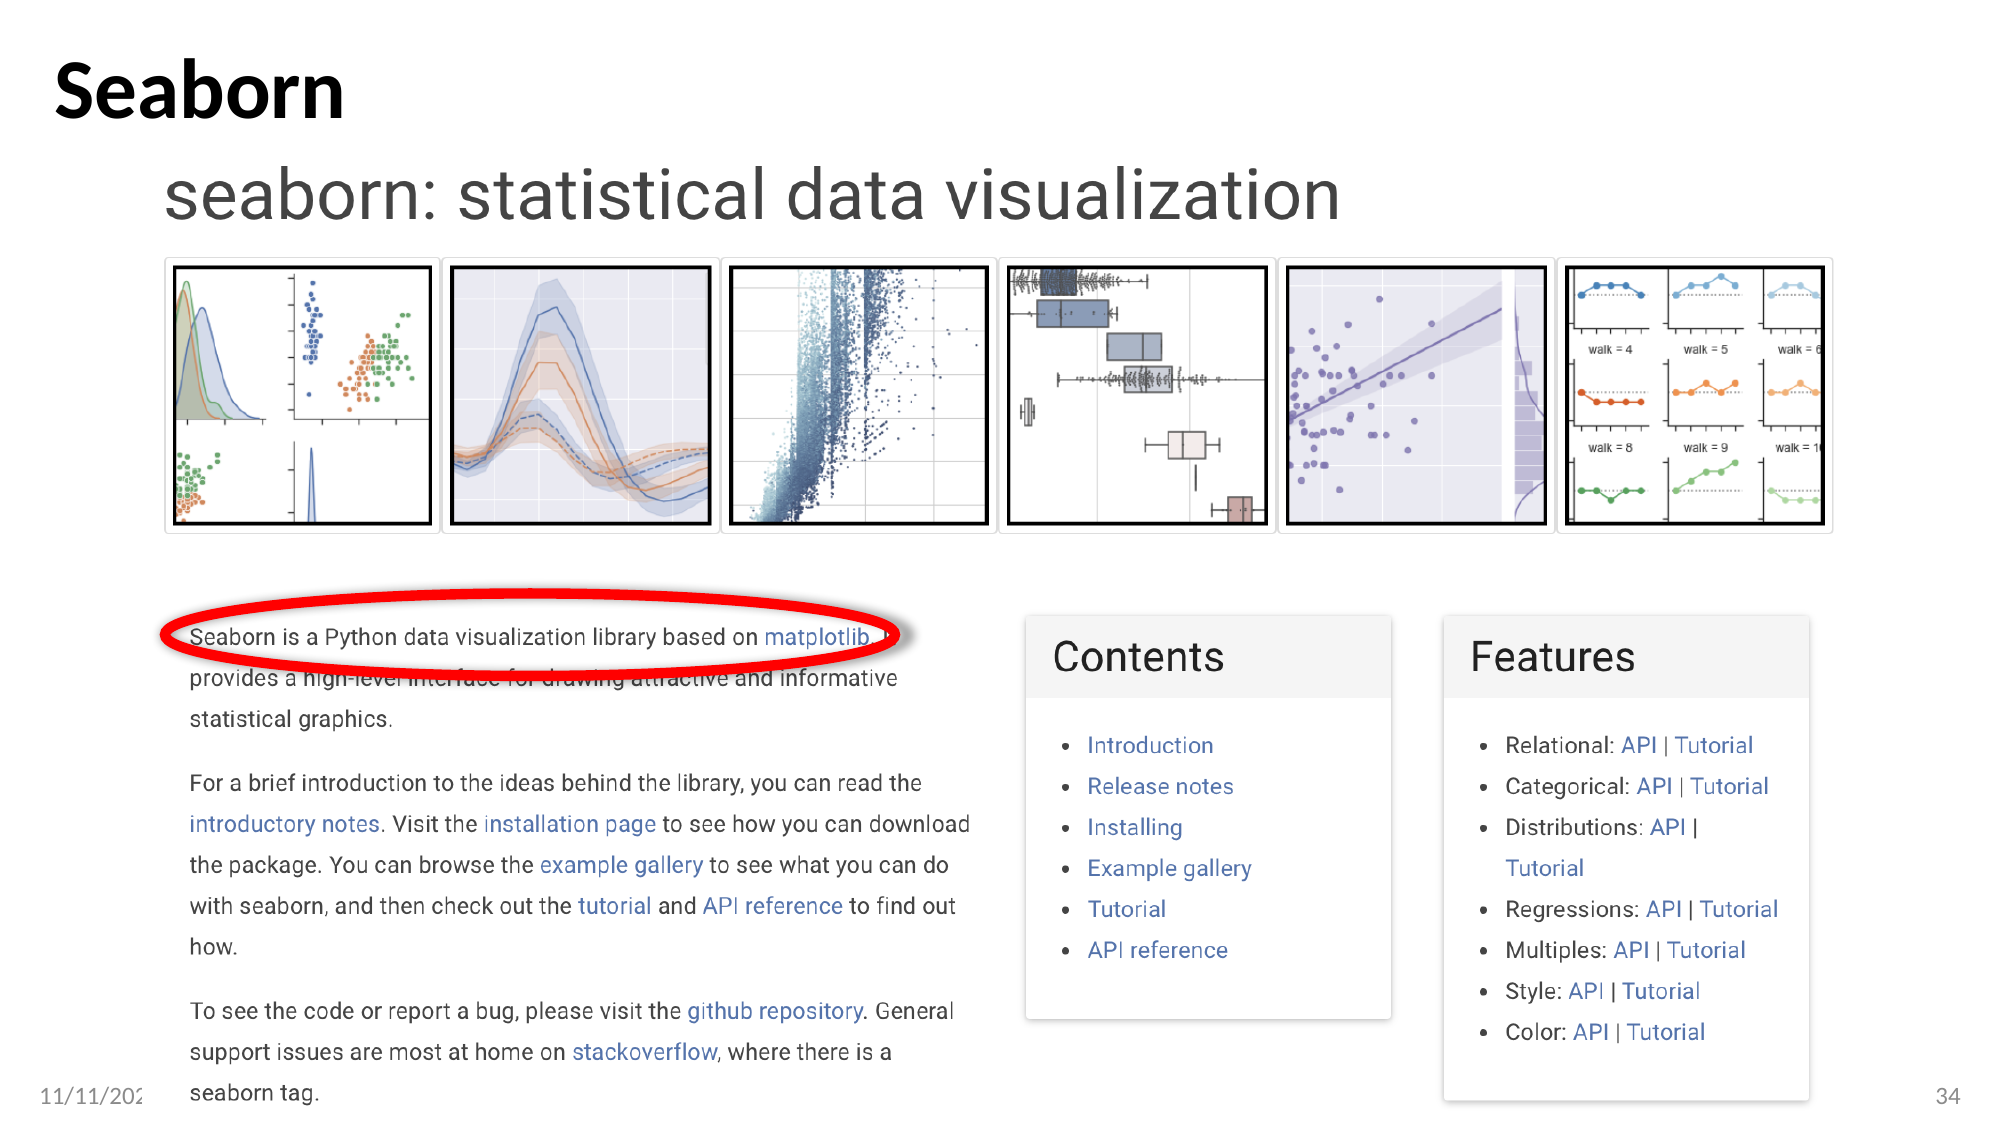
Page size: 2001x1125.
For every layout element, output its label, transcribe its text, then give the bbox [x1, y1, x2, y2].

title Seaborn [39, 37, 1961, 145]
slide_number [39, 1064, 142, 1125]
slide_number 34 [1858, 1064, 1961, 1125]
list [142, 144, 1858, 1125]
